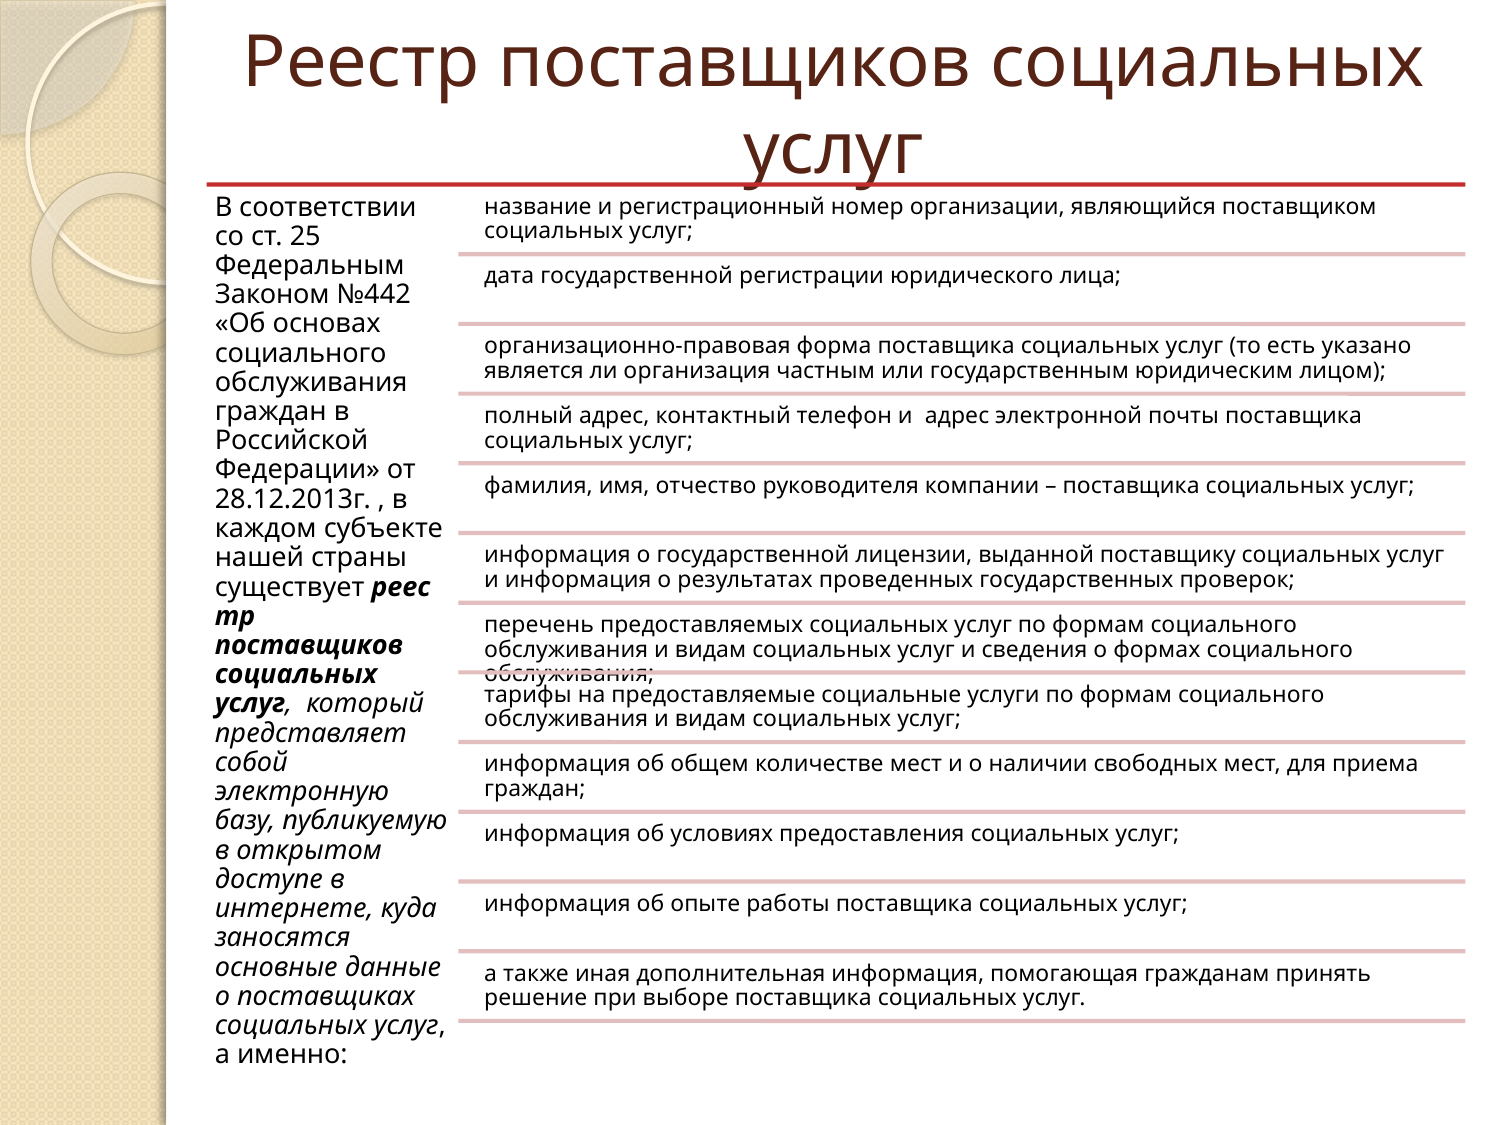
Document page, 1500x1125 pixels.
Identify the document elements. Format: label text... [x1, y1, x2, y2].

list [206, 184, 1466, 1026]
title Реестр поставщиков социальных услуг [218, 7, 1449, 181]
